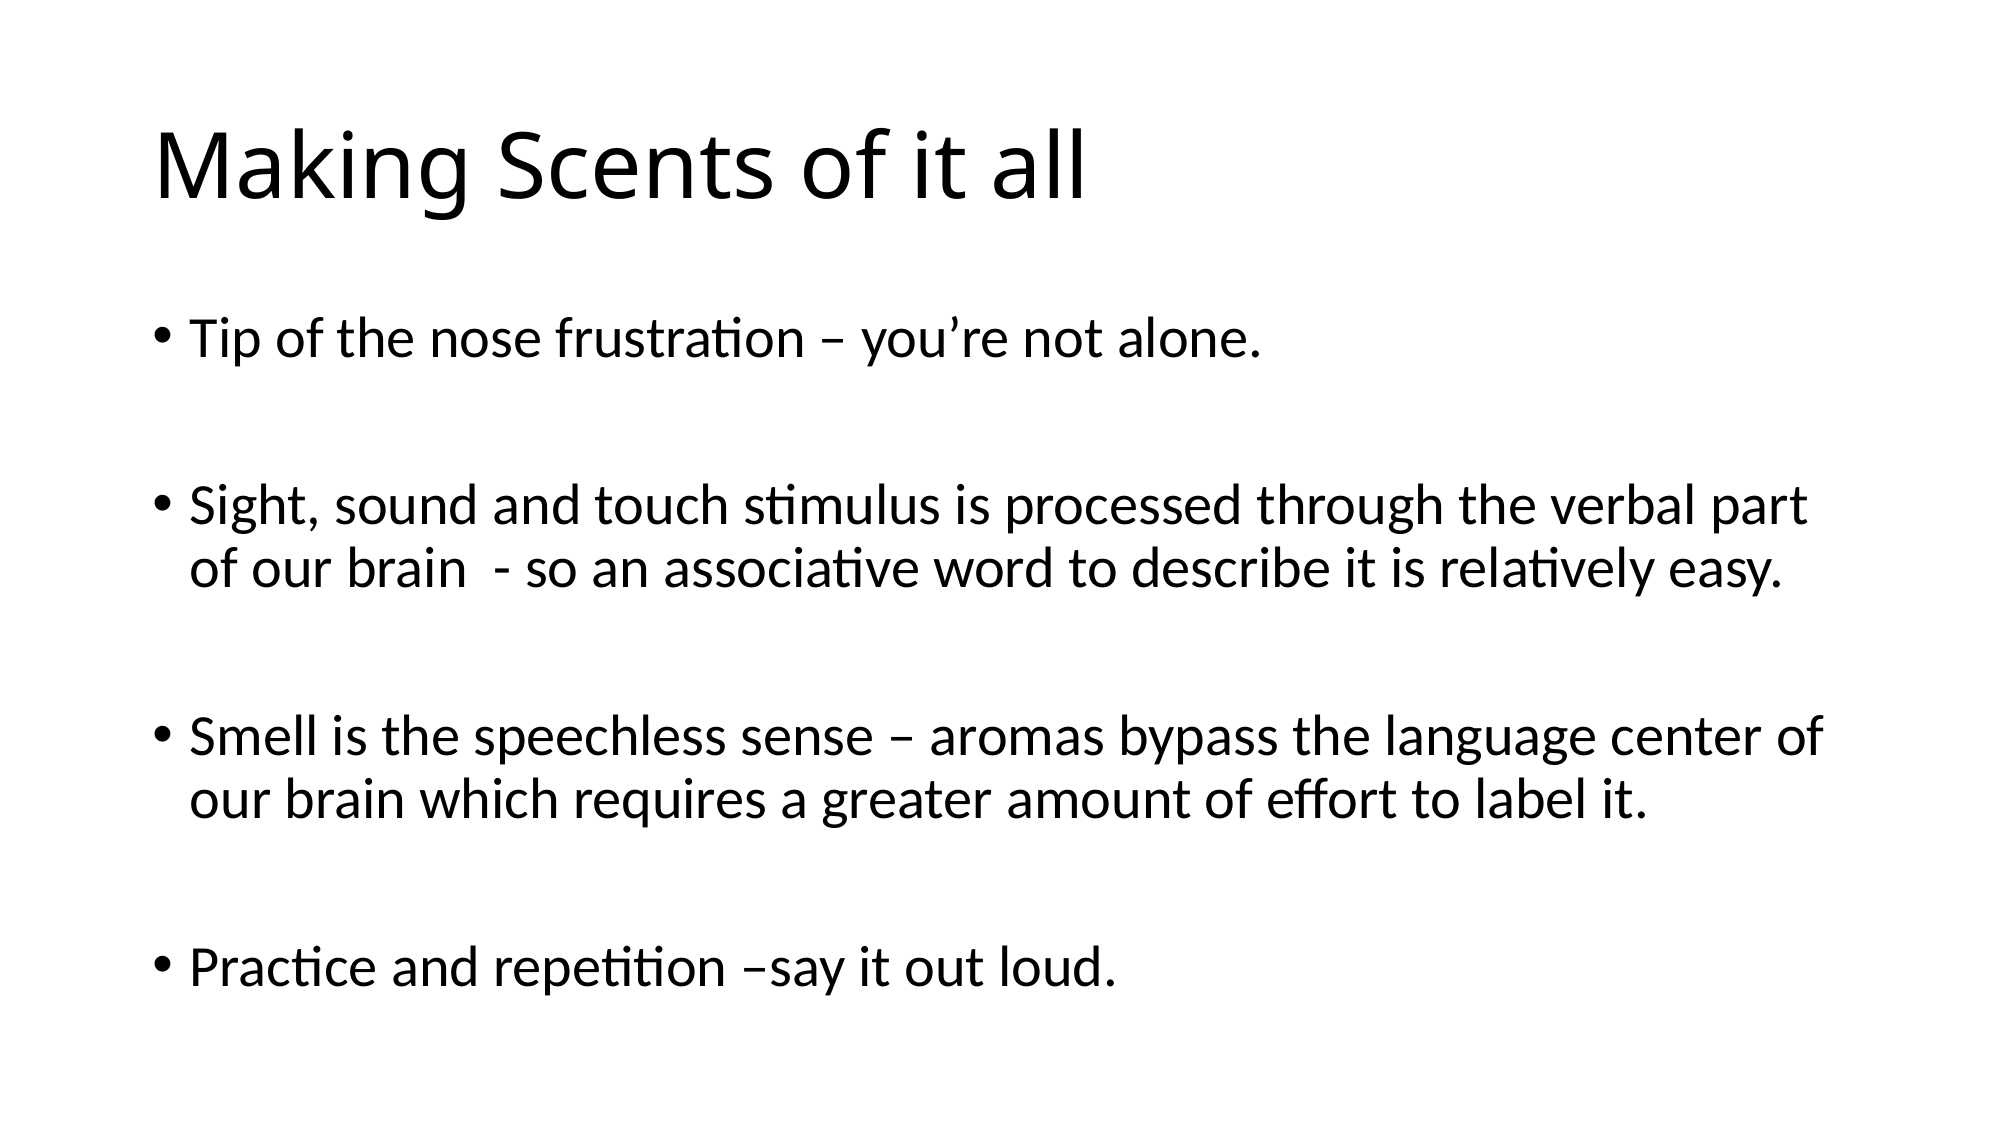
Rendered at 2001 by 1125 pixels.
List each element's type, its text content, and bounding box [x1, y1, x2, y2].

title Making Scents of it all [137, 59, 1863, 278]
list Tip of the nose frustration – you’re not alone. Sight, sound and touch stimulus is processed through the verbal part of our brain - so an associative word to describe it is relatively easy. Smell is the speechless sense – aromas bypass the language center of our brain which requires a greater amount of effort to label it. Practice and repetition –say it out loud. [137, 299, 1863, 1014]
